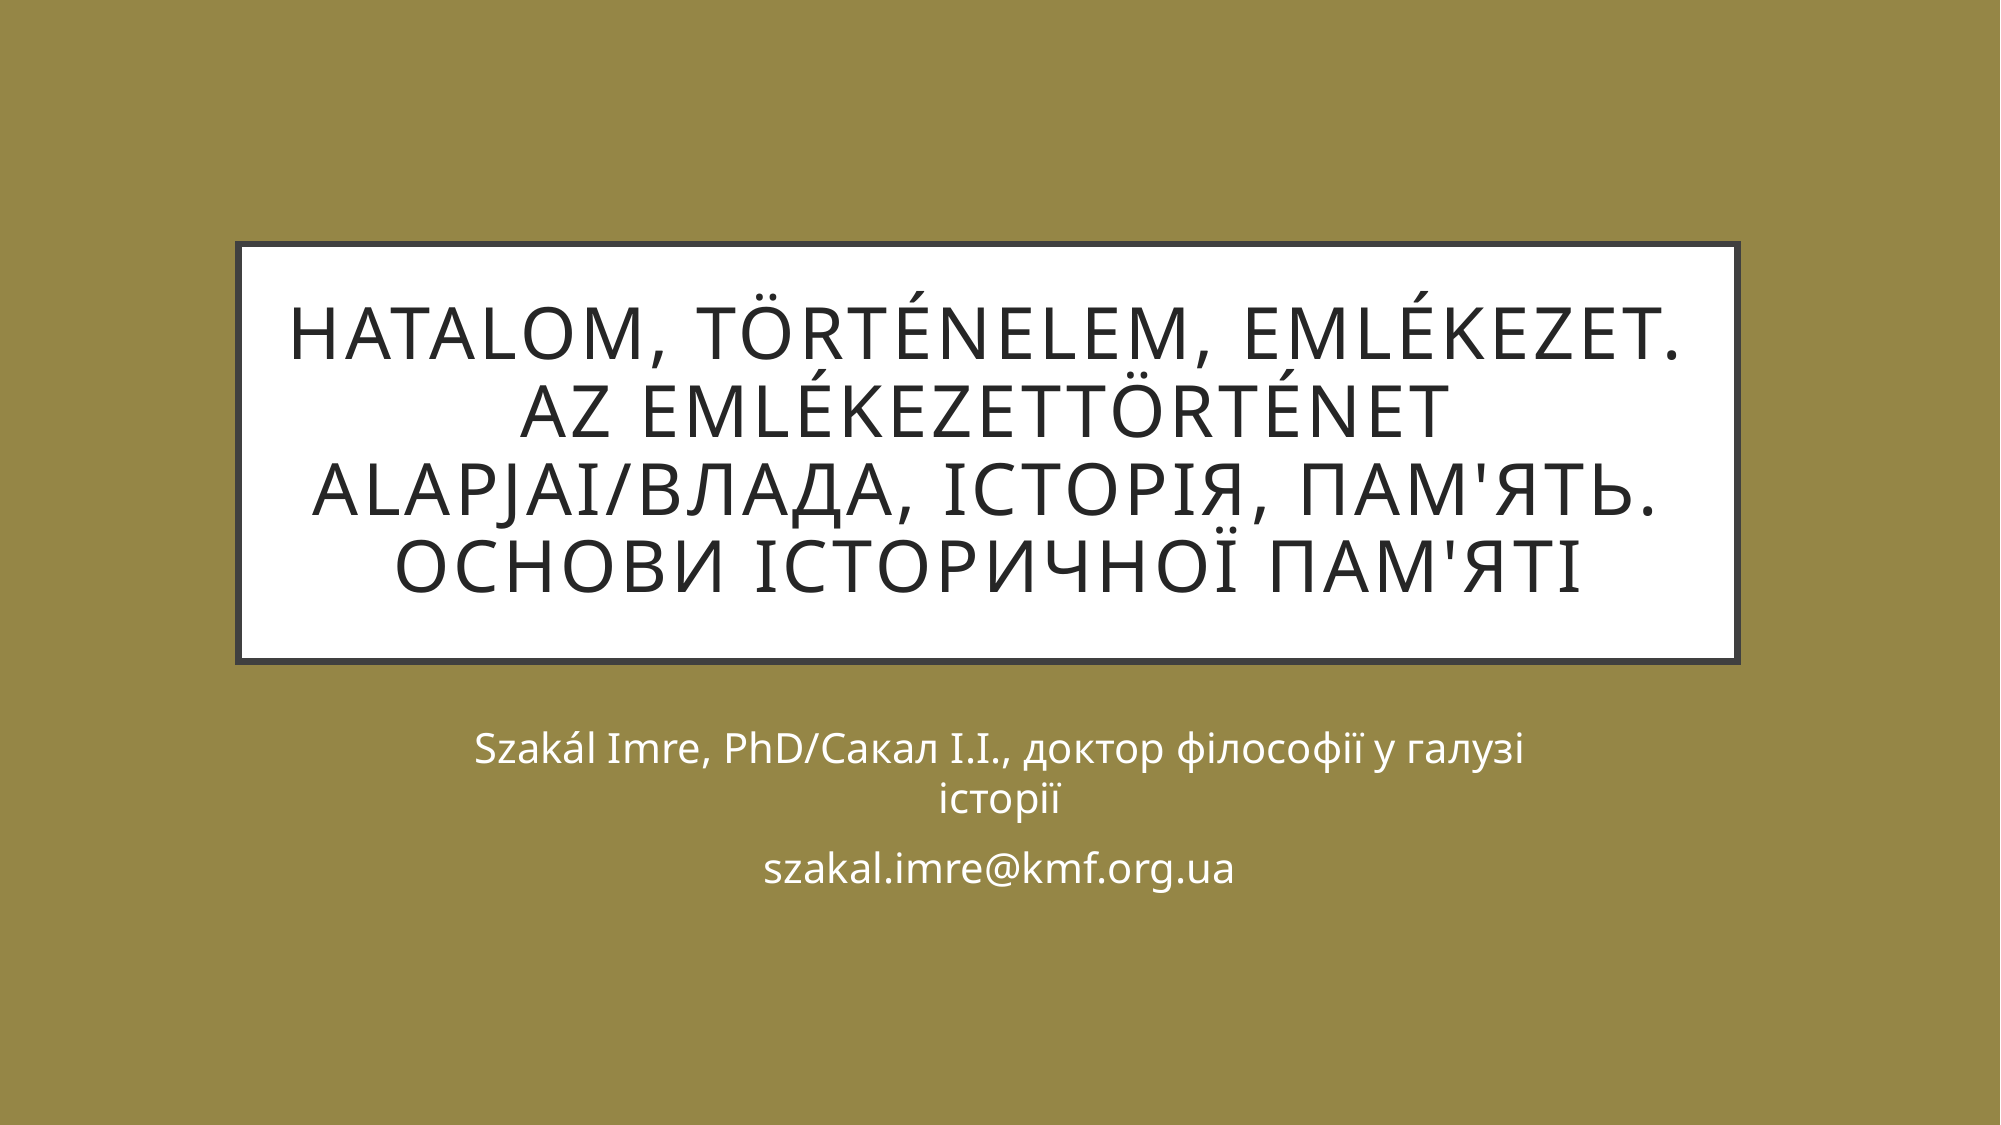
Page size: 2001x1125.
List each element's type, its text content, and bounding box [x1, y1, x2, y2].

title Hatalom, történelem, emlékezet. Az emlékezettörténet alapjai/Влада, історія, пам'ять. Основи історичної пам'яті [235, 241, 1741, 665]
subtitle Szakál Imre, PhD/Сакал І.І., доктор філософії у галузі історії szakal.imre@kmf.org.ua [442, 713, 1558, 918]
